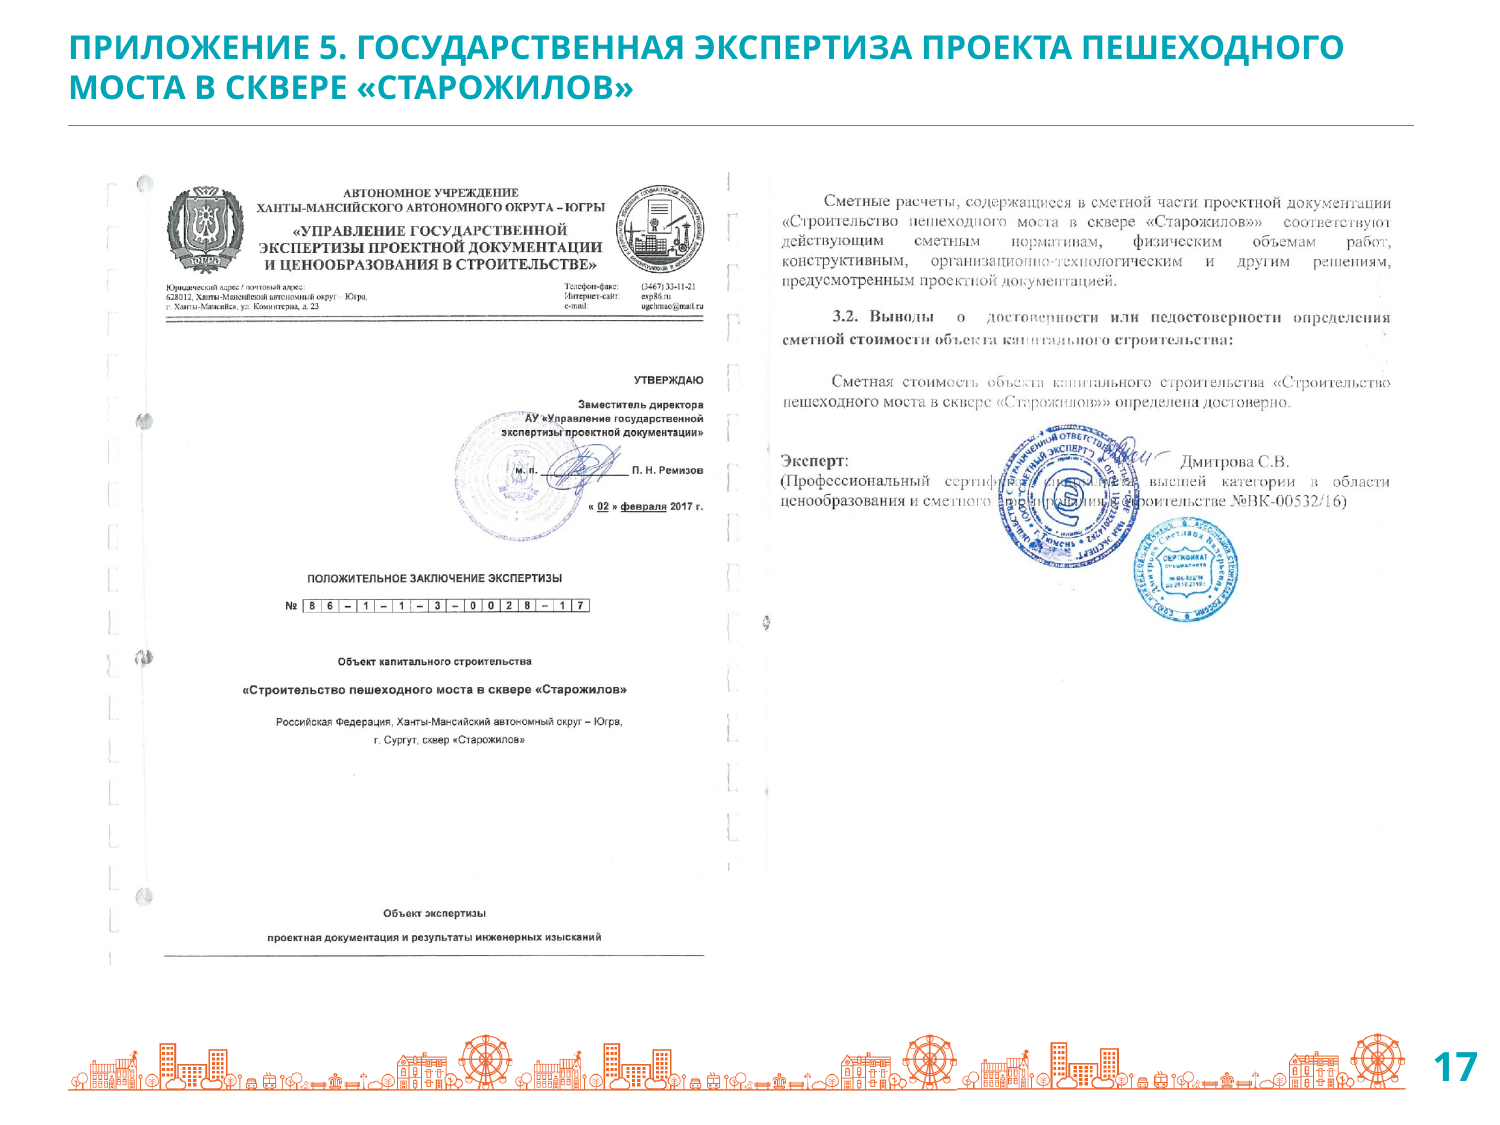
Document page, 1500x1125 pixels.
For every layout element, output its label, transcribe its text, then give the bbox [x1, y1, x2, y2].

title ПРИЛОЖЕНИЕ 5. ГОСУДАРСТВЕННАЯ ЭКСПЕРТИЗА ПРОЕКТА ПЕШЕХОДНОГО МОСТА В СКВЕРЕ «СТАРОЖИЛОВ» [53, 19, 1423, 114]
picture [67, 1004, 1415, 1125]
picture [98, 169, 1399, 965]
text_box 17 [1419, 1018, 1497, 1113]
